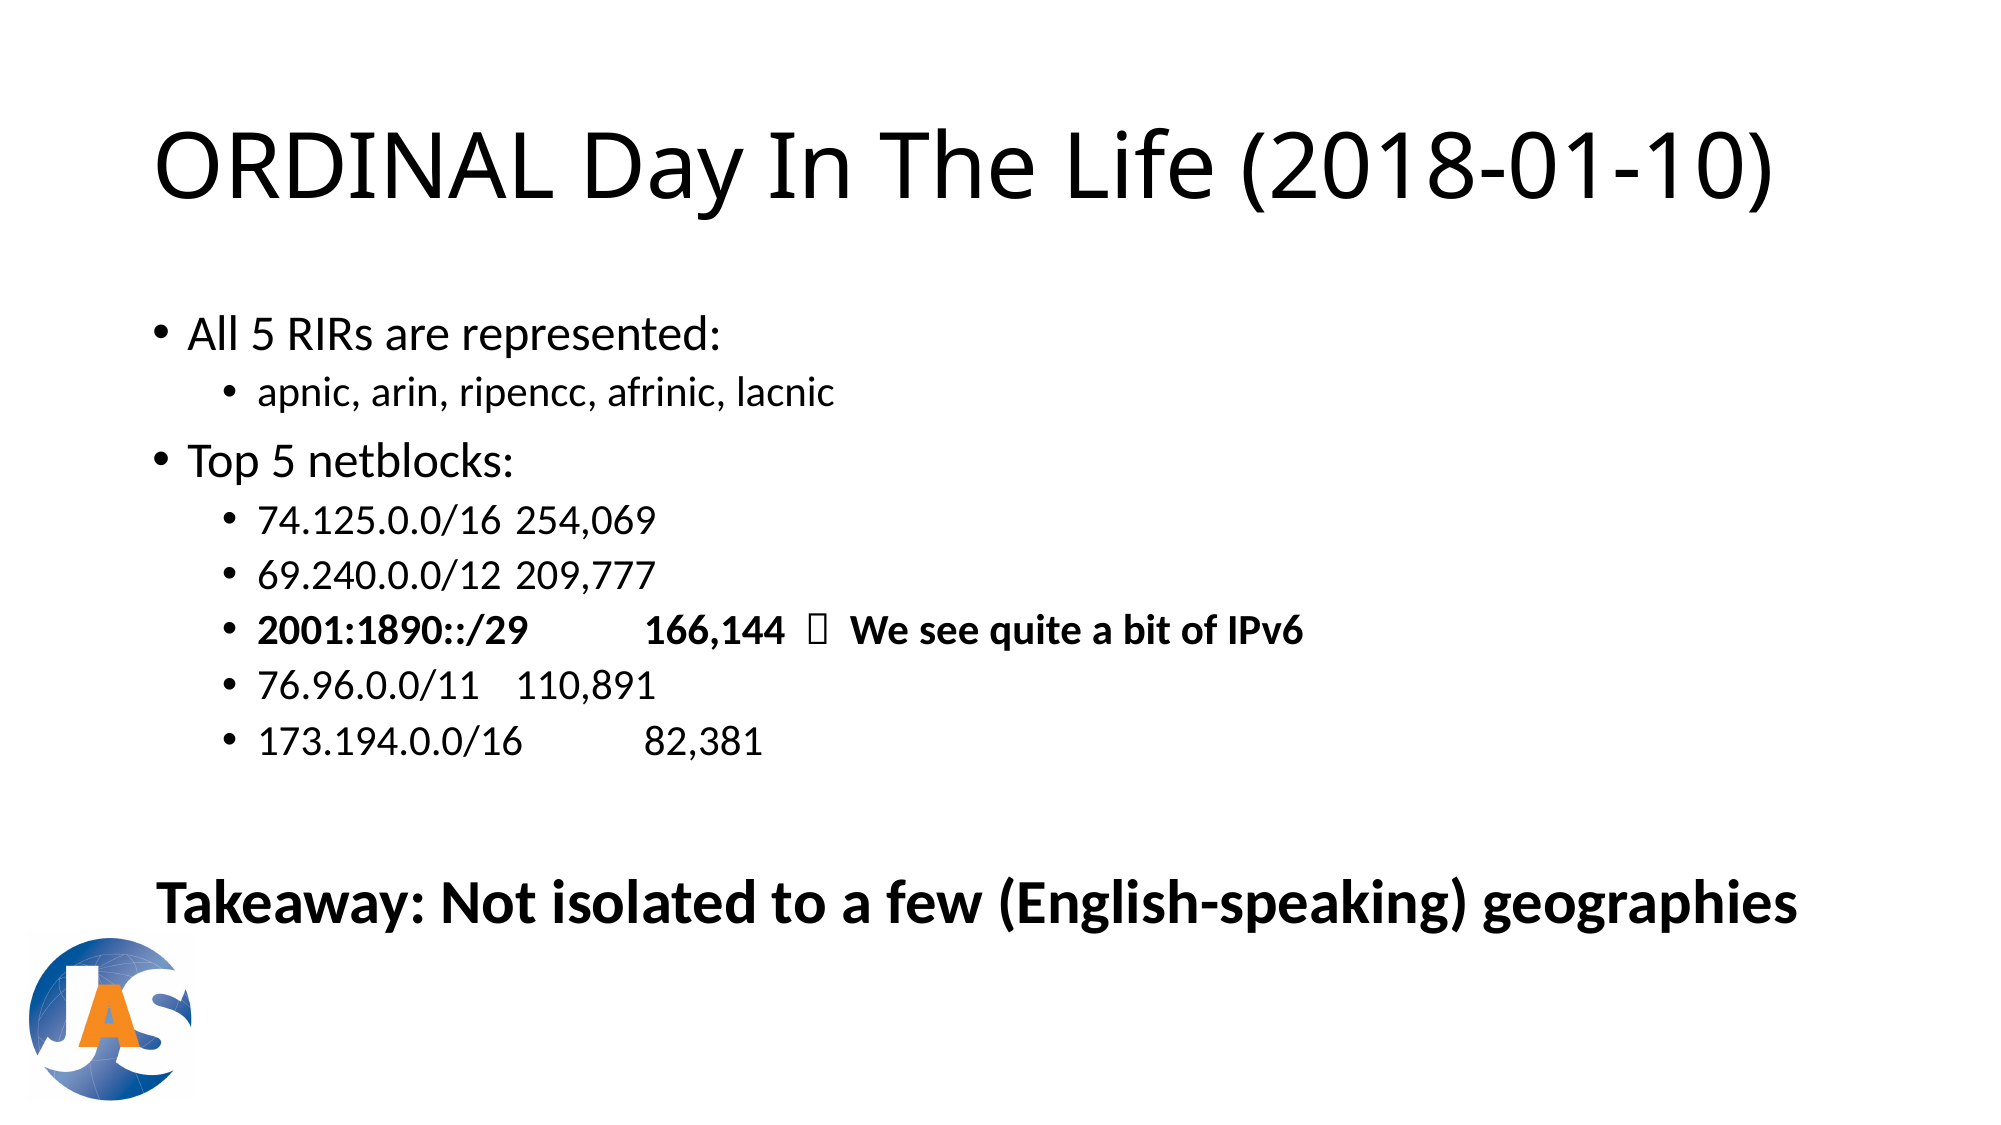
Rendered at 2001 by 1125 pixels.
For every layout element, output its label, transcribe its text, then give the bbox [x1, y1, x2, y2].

title ORDINAL Day In The Life (2018-01-10) [137, 59, 1863, 278]
list All 5 RIRs are represented: apnic, arin, ripencc, afrinic, lacnic Top 5 netblocks: 74.125.0.0/16 254,069 69.240.0.0/12 209,777 2001:1890::/29 166,144  We see quite a bit of IPv6 76.96.0.0/11 110,891 173.194.0.0/16 82,381 Takeaway: Not isolated to a few (English-speaking) geographies [137, 299, 1819, 1014]
picture [27, 932, 196, 1101]
